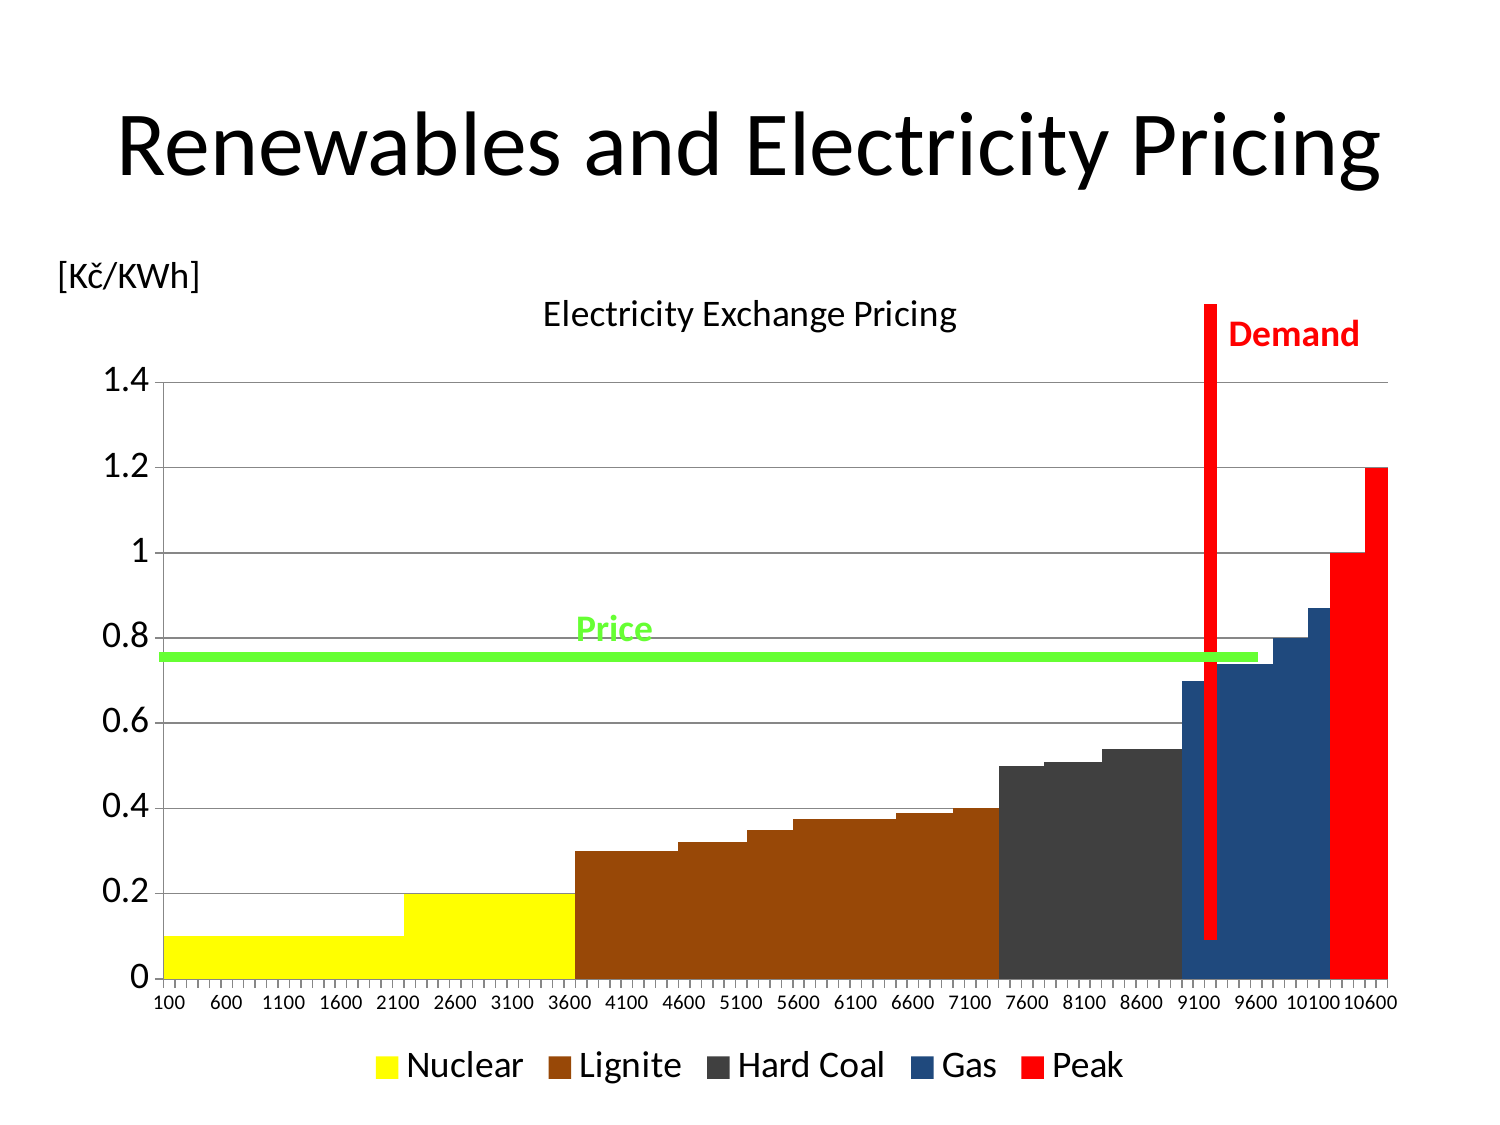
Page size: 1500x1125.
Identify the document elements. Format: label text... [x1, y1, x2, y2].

chart [74, 262, 1426, 1095]
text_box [159, 596, 1259, 658]
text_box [1210, 301, 1377, 941]
text_box [Kč/KWh] [42, 243, 216, 304]
title Renewables and Electricity Pricing [75, 45, 1425, 233]
